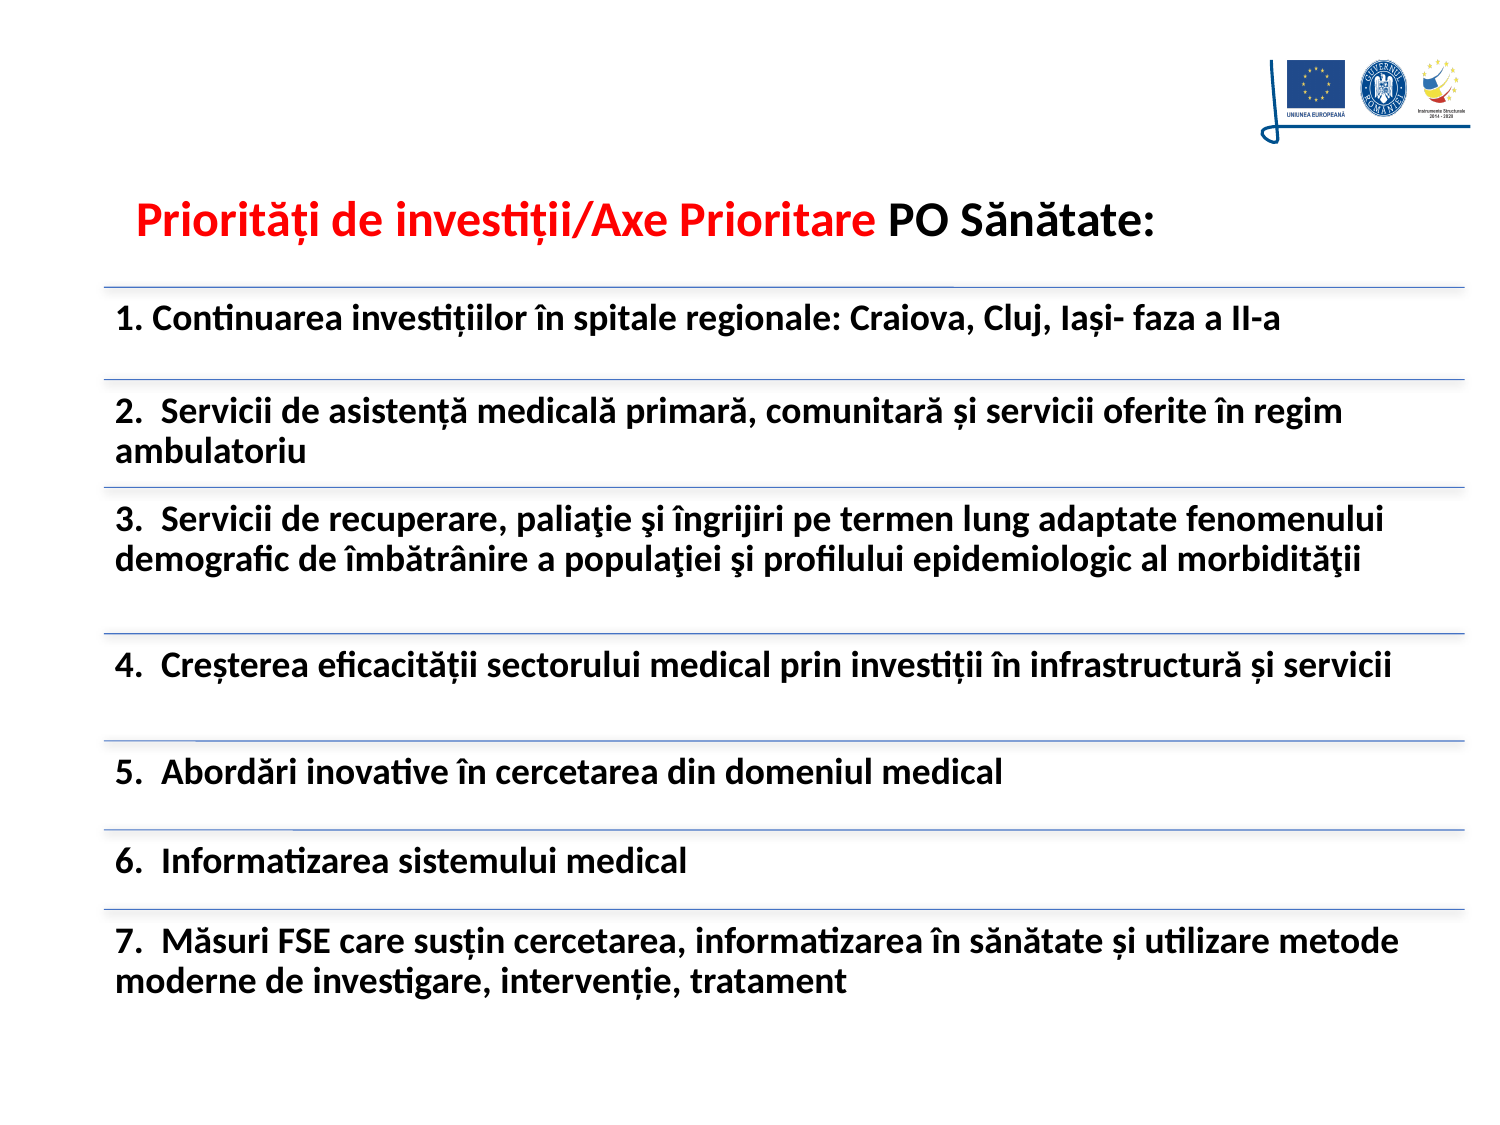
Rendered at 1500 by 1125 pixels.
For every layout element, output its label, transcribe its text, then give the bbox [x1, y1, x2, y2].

text_box Priorităţi de investiții/Axe Prioritare PO Sănătate: [103, 160, 1465, 285]
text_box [1261, 59, 1471, 143]
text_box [103, 287, 1465, 1025]
